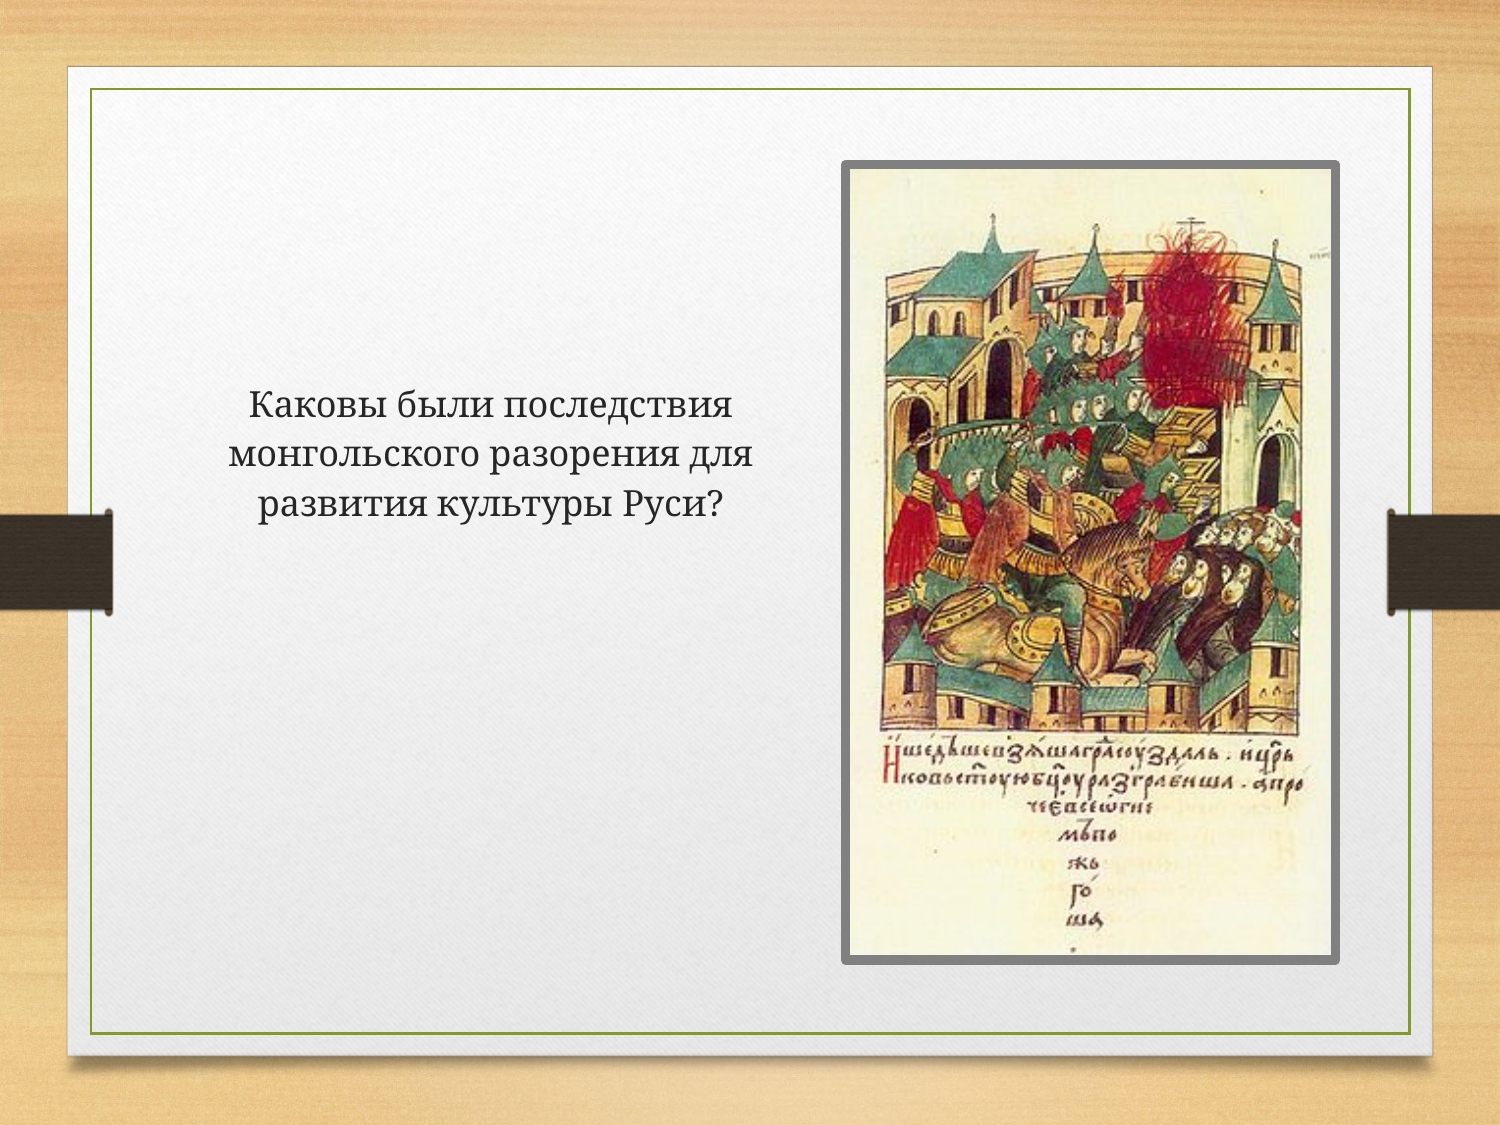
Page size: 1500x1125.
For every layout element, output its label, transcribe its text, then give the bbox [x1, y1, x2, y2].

picture [0, 0, 1500, 1125]
title Каковы были последствия монгольского разорения для развития культуры Руси? [193, 309, 789, 534]
